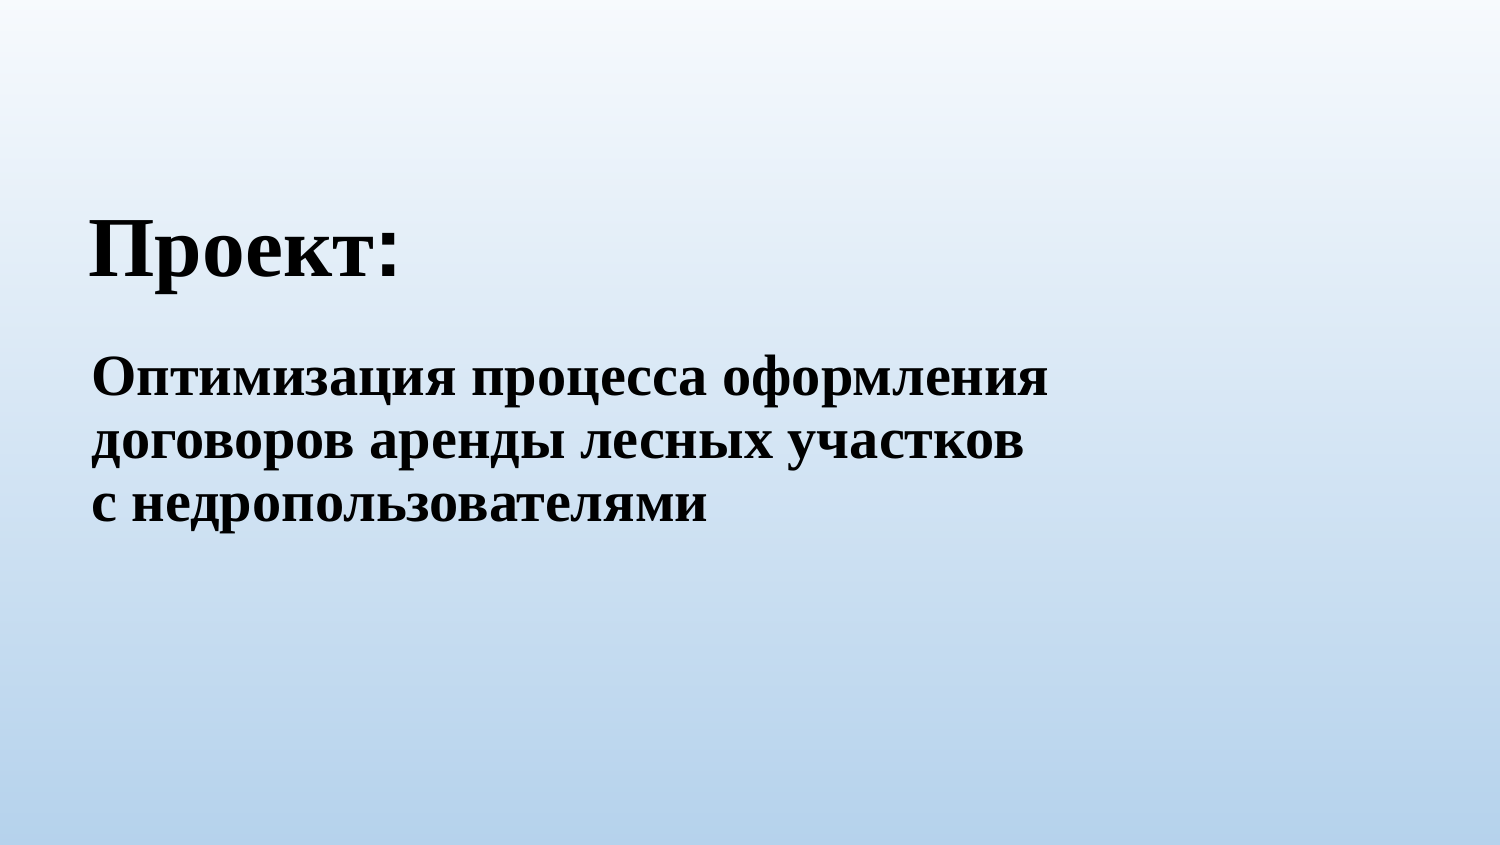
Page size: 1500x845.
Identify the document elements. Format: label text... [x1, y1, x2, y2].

title Оптимизация процесса оформления договоров аренды лесных участков с недропользователями [91, 345, 1064, 516]
list Проект: [88, 203, 993, 298]
